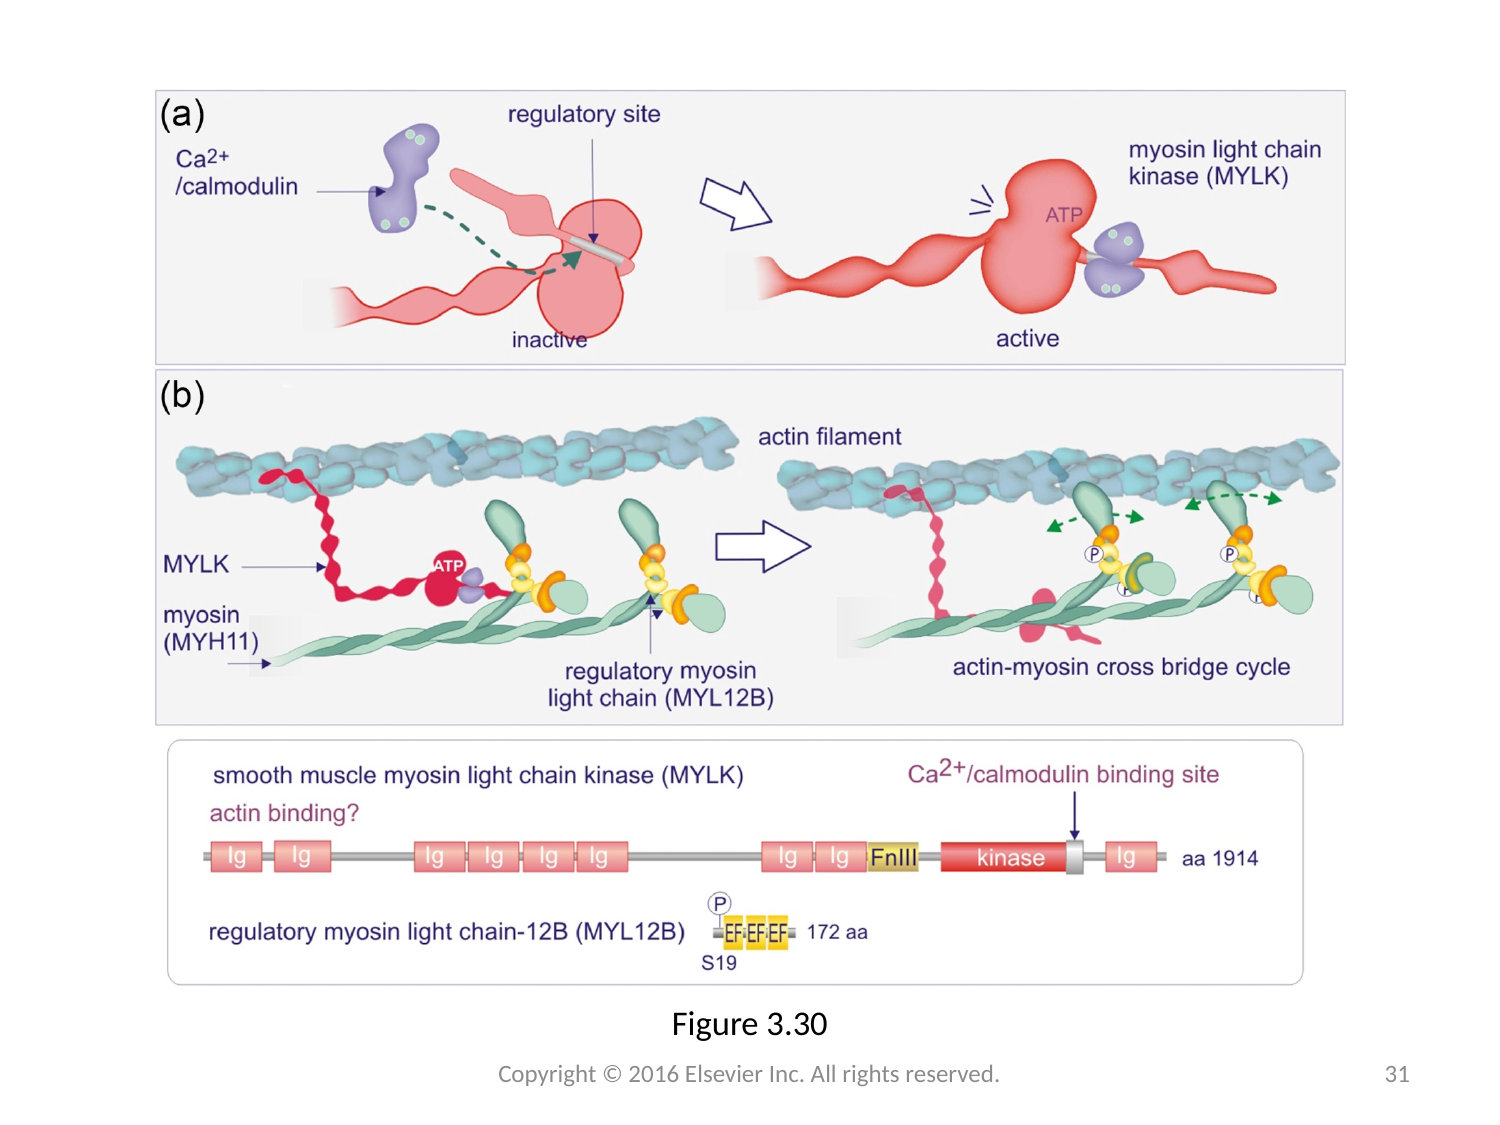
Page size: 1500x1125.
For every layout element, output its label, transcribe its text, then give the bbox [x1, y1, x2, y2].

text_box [152, 87, 1348, 1051]
footer Copyright © 2016 Elsevier Inc. All rights reserved. [474, 1058, 1025, 1103]
slide_number 31 [1074, 1042, 1425, 1103]
